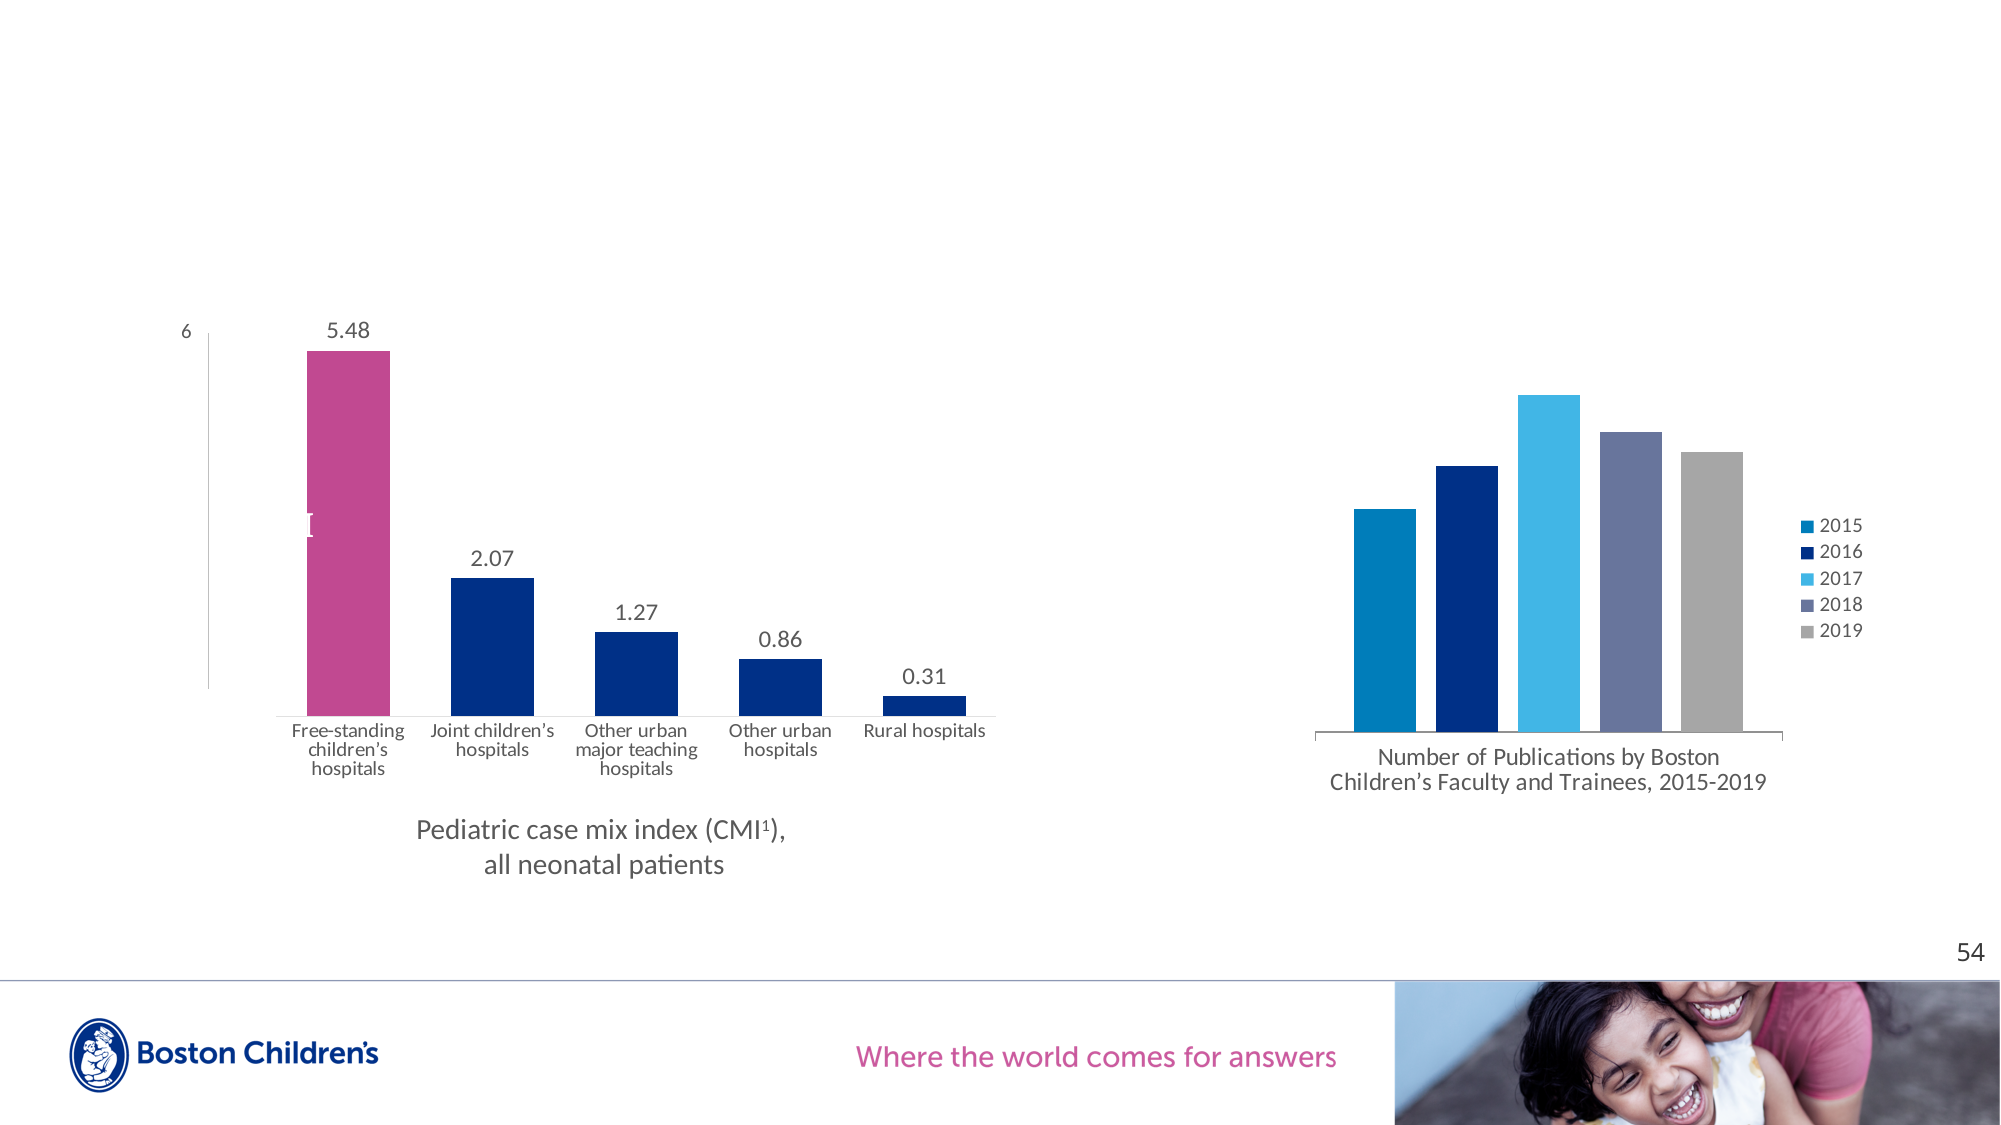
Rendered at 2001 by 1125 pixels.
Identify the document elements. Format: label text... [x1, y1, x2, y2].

picture [0, 0, 2000, 1125]
chart [1303, 353, 1883, 806]
chart [204, 296, 1100, 781]
text_box 6 [118, 310, 204, 350]
text_box Pediatric case mix index (CMI1), all neonatal patients [208, 803, 1000, 888]
